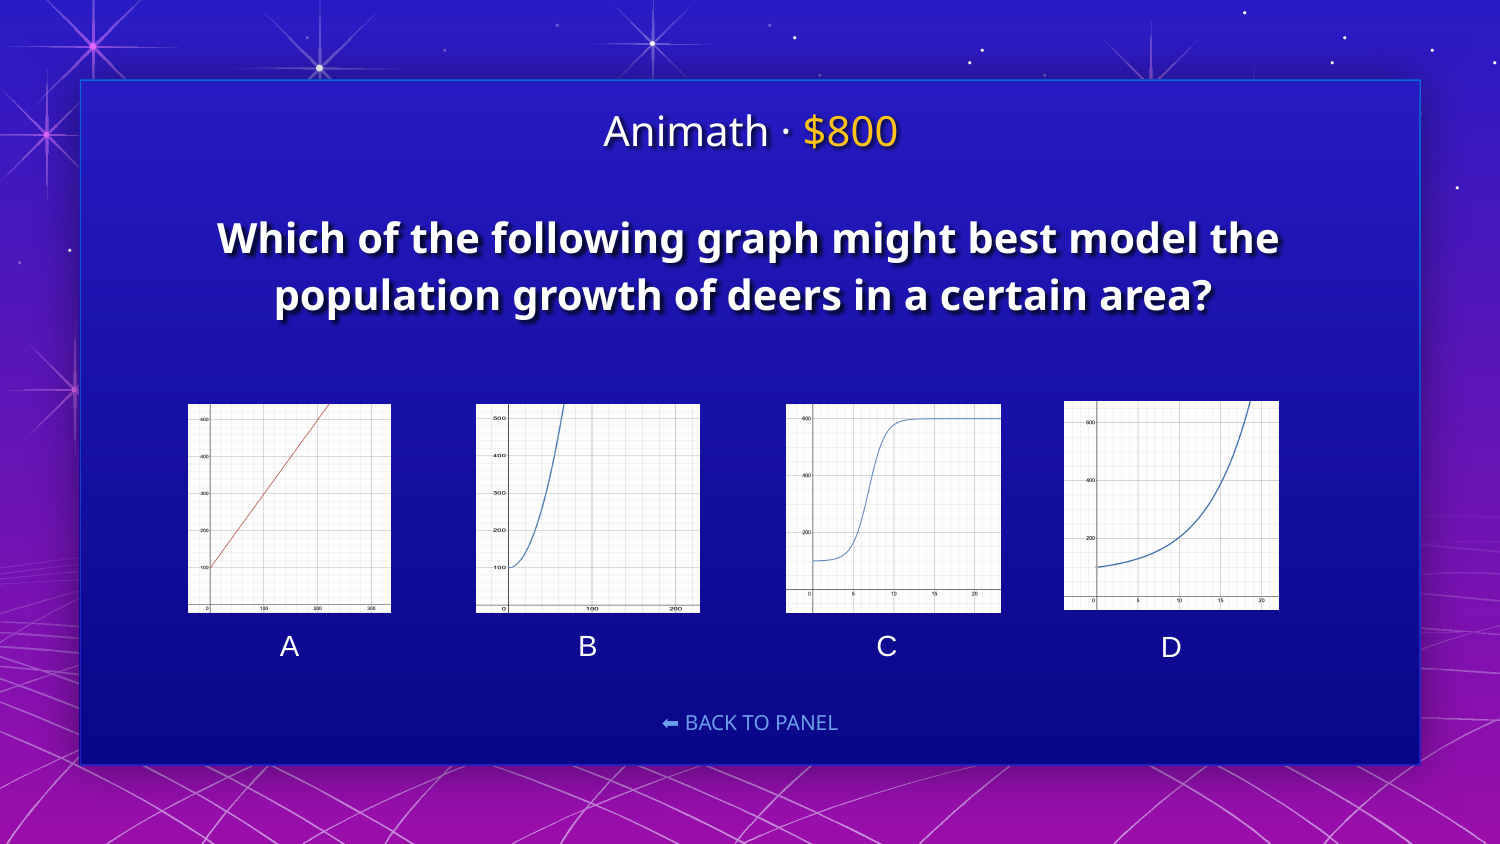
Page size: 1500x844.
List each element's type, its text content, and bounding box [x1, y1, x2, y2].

picture [188, 404, 392, 614]
text_box A [265, 622, 315, 670]
picture [1064, 401, 1279, 611]
picture [786, 404, 1001, 614]
text_box D [1146, 620, 1197, 671]
picture [476, 404, 700, 614]
subtitle Animath · $800 [170, 105, 1332, 178]
text_box C [861, 622, 913, 670]
title Which of the following graph might best model the population growth of deers in a certain area? [167, 0, 1330, 523]
text_box B [563, 622, 613, 670]
